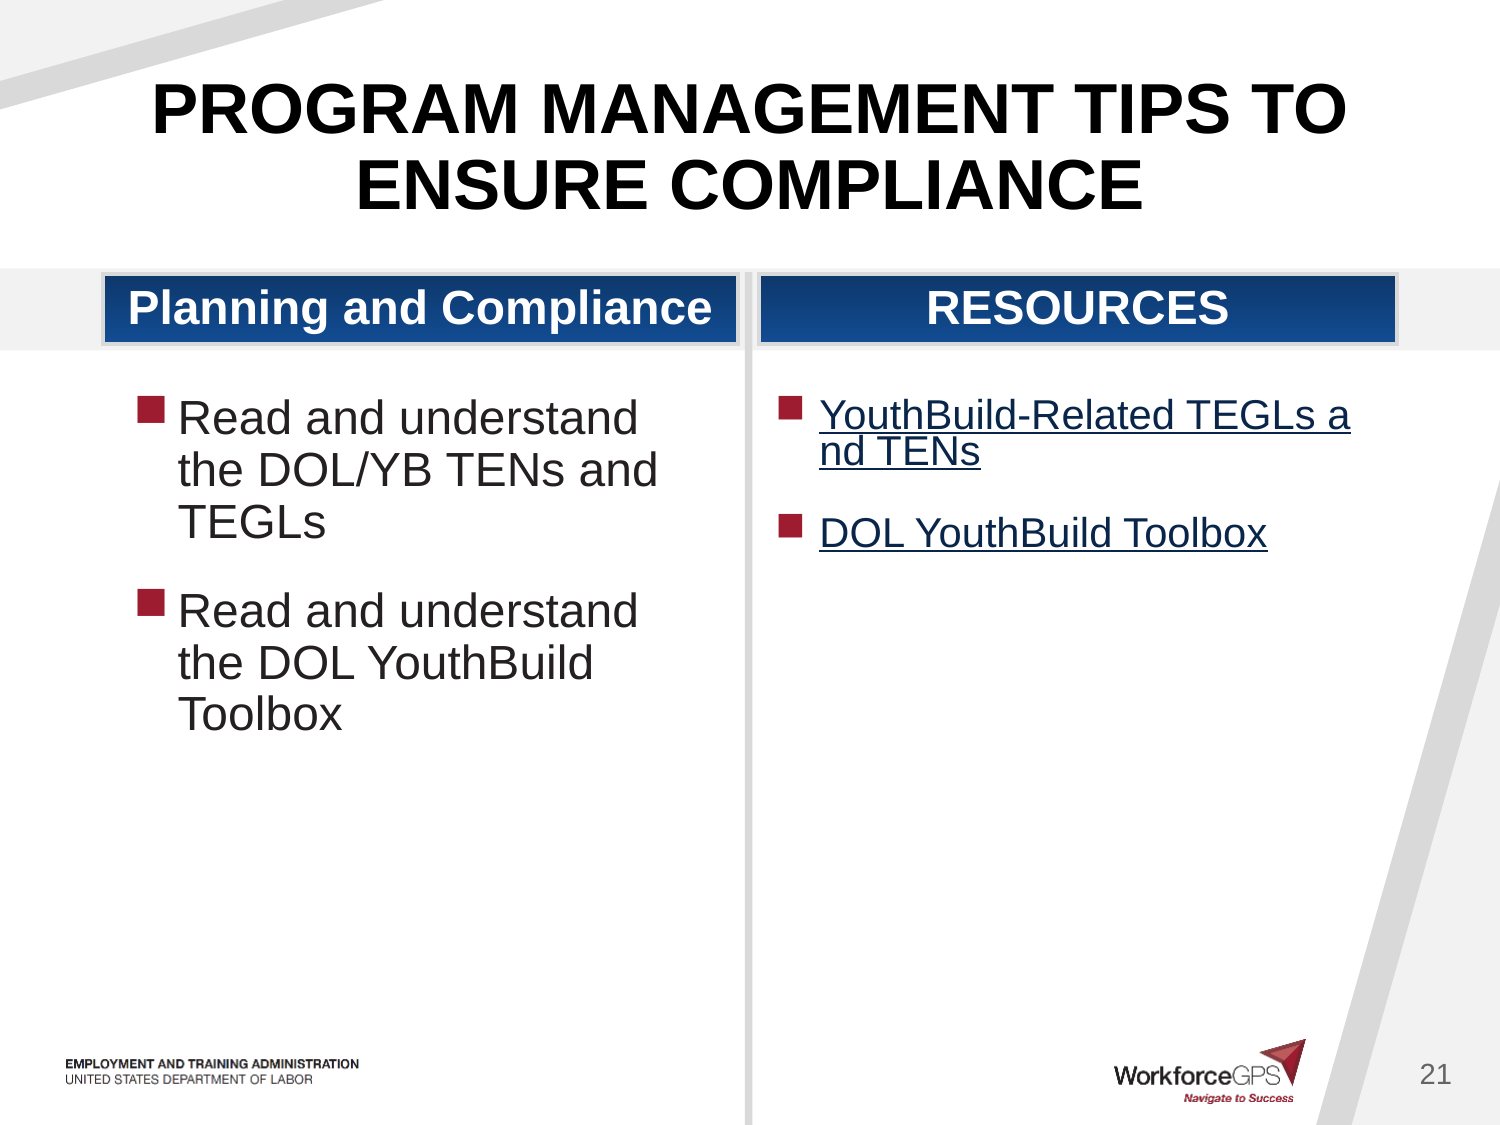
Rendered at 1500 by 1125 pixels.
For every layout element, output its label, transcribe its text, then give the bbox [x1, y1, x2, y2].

list YouthBuild-Related TEGLs and TENs DOL YouthBuild Toolbox [759, 385, 1389, 1016]
picture [1112, 1038, 1308, 1105]
picture [59, 1053, 370, 1092]
title PROGRAM MANAGEMENT TIPS TO ENSURE COMPLIANCE [103, 59, 1398, 233]
slide_number 21 [1343, 1042, 1468, 1103]
list Planning and Compliance [101, 272, 740, 346]
list RESOURCES [757, 272, 1399, 346]
list Read and understand the DOL/YB TENs and TEGLs Read and understand the DOL YouthBuild Toolbox [117, 385, 733, 1016]
